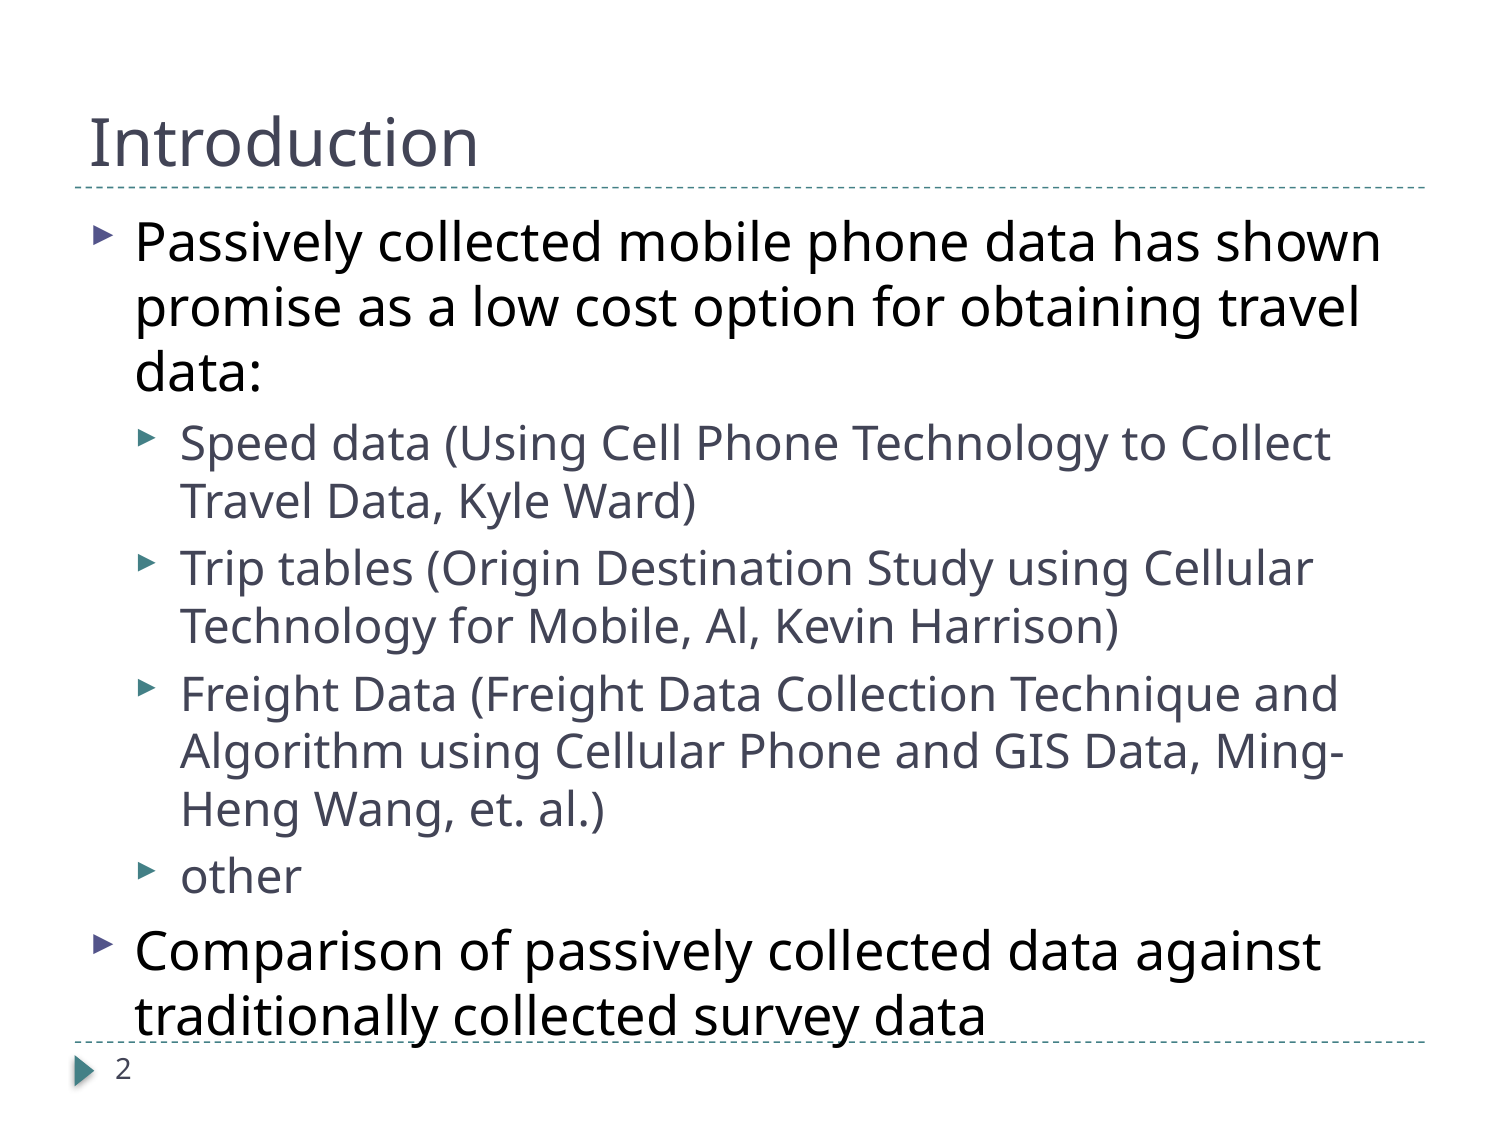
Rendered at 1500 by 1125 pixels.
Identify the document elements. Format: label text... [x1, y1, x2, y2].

title Introduction [75, 24, 1425, 188]
list Passively collected mobile phone data has shown promise as a low cost option for obtaining travel data: Speed data (Using Cell Phone Technology to Collect Travel Data, Kyle Ward) Trip tables (Origin Destination Study using Cellular Technology for Mobile, Al, Kevin Harrison) Freight Data (Freight Data Collection Technique and Algorithm using Cellular Phone and GIS Data, Ming-Heng Wang, et. al.) other Comparison of passively collected data against traditionally collected survey data [75, 200, 1425, 1010]
slide_number 2 [100, 1042, 426, 1103]
